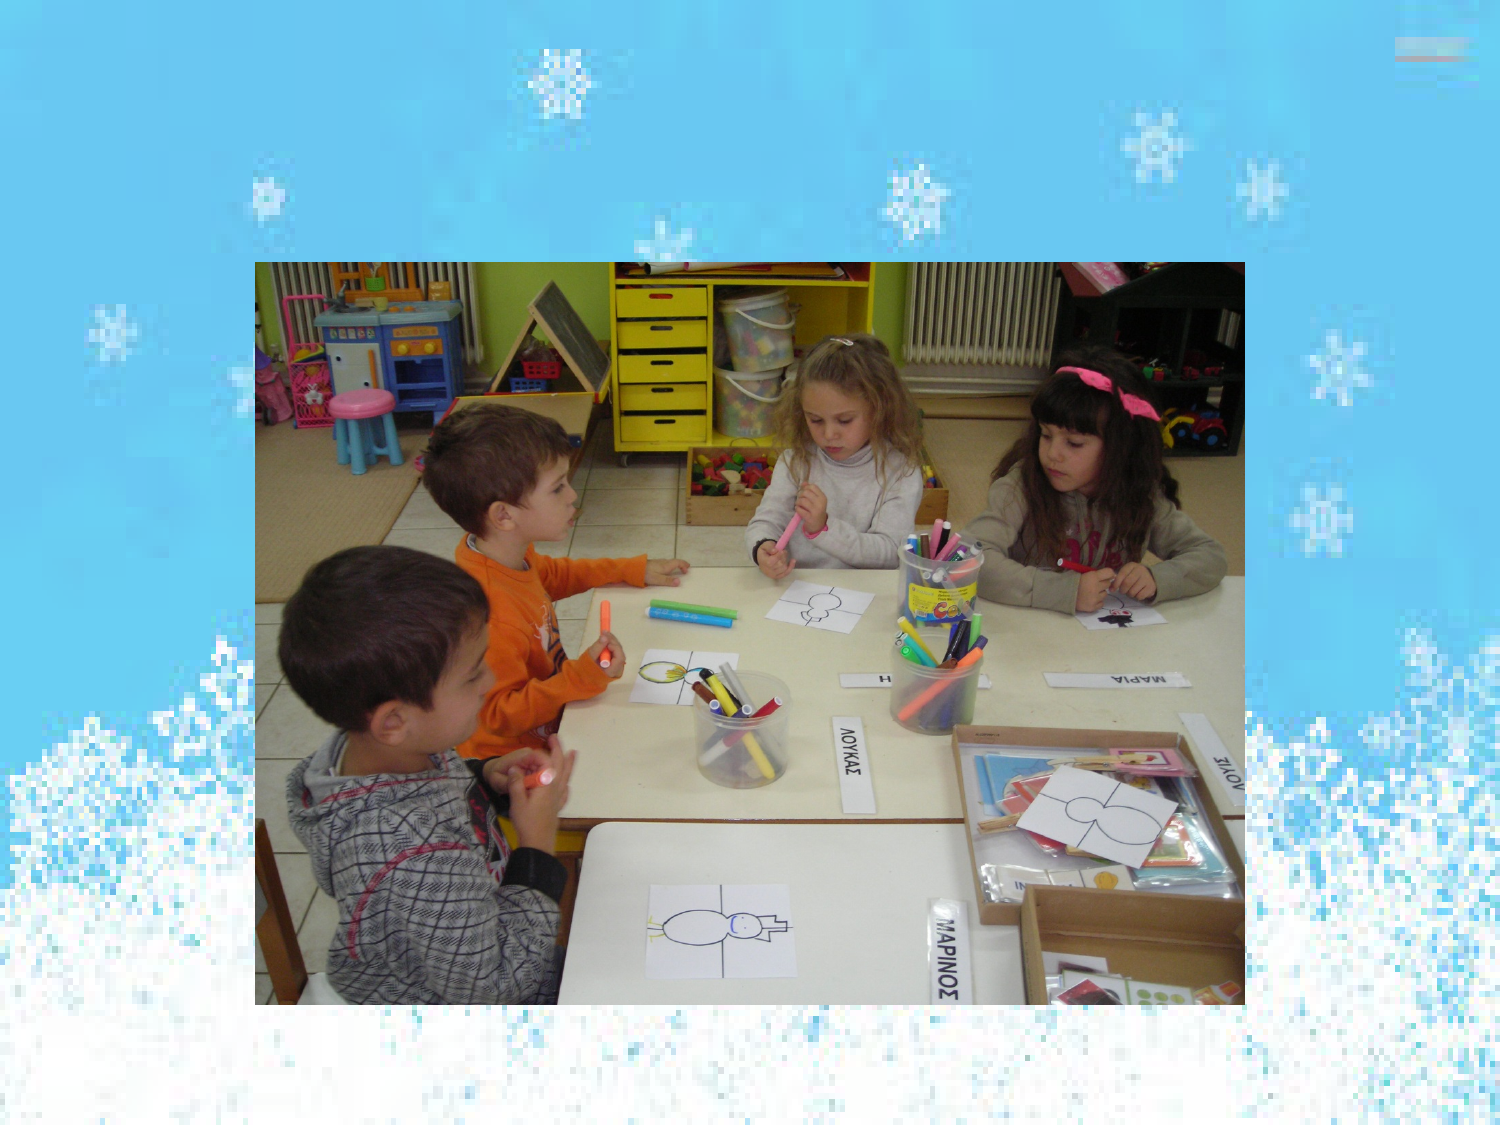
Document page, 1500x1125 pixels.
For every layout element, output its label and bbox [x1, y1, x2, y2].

list [254, 262, 1246, 1006]
